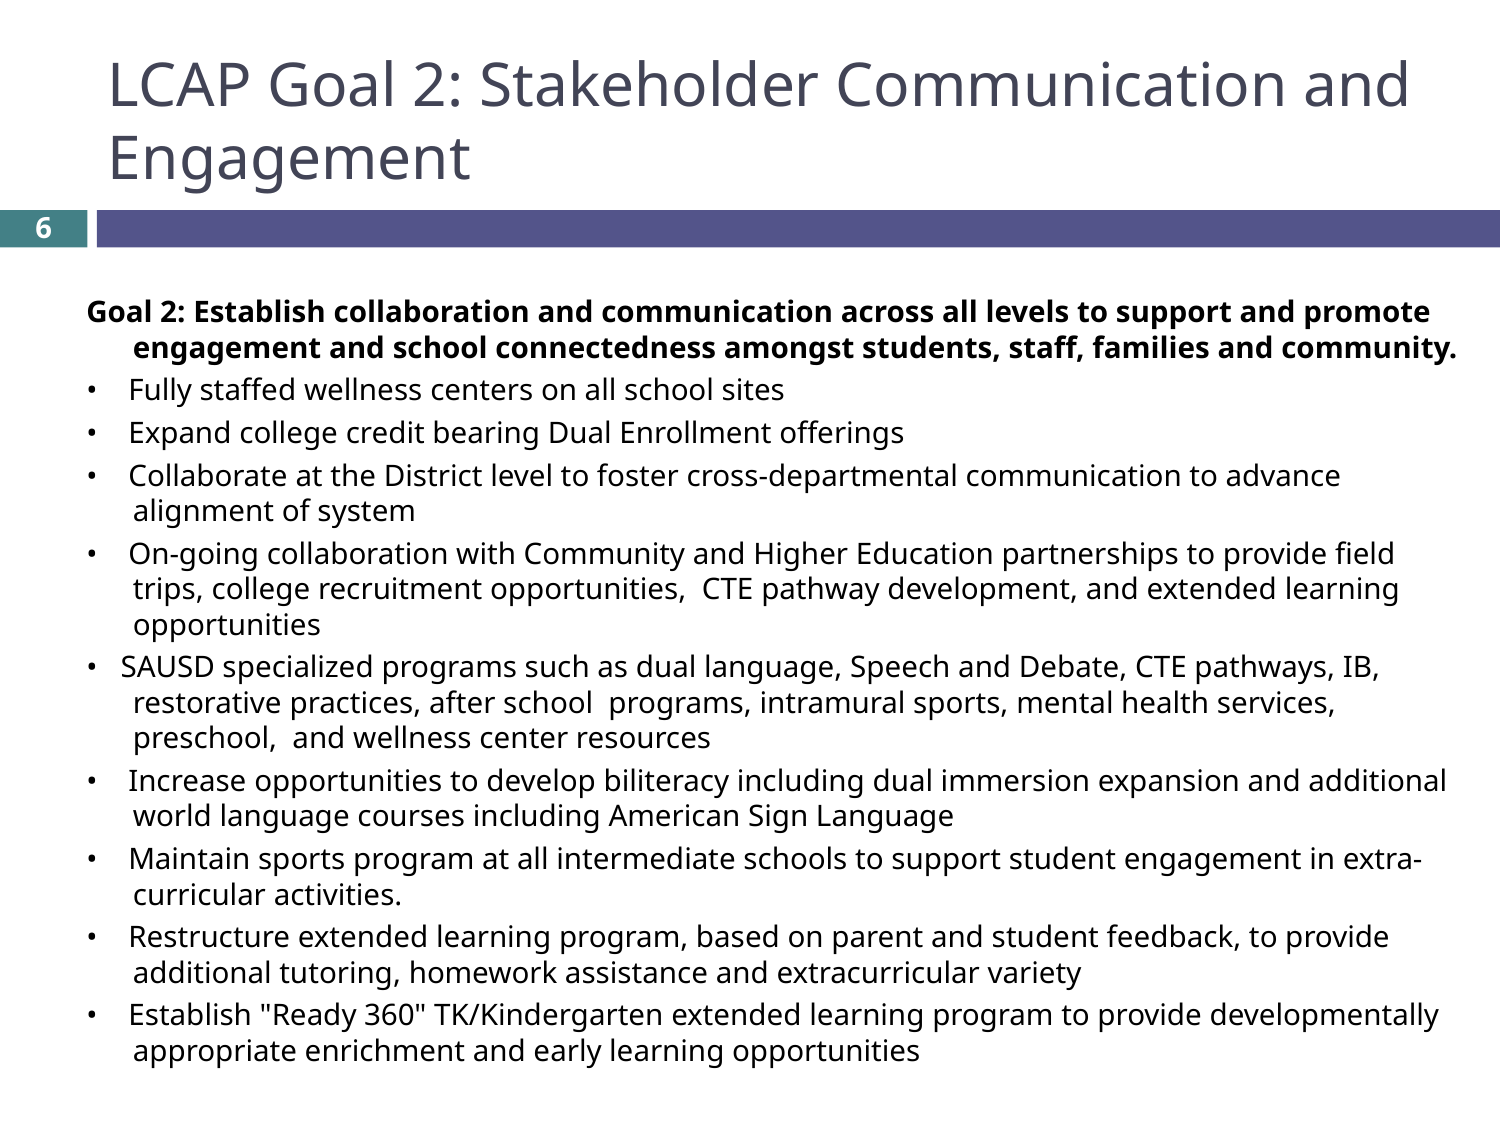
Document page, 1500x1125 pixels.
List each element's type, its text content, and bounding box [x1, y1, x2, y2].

list Goal 2: Establish collaboration and communication across all levels to support and promote engagement and school connectedness amongst students, staff, families and community. • Fully staffed wellness centers on all school sites • Expand college credit bearing Dual Enrollment offerings • Collaborate at the District level to foster cross-departmental communication to advance alignment of system • On-going collaboration with Community and Higher Education partnerships to provide field trips, college recruitment opportunities, CTE pathway development, and extended learning opportunities • SAUSD specialized programs such as dual language, Speech and Debate, CTE pathways, IB, restorative practices, after school programs, intramural sports, mental health services, preschool, and wellness center resources • Increase opportunities to develop biliteracy including dual immersion expansion and additional world language courses including American Sign Language • Maintain sports program at all intermediate schools to support student engagement in extra-curricular activities. • Restructure extended learning program, based on parent and student feedback, to provide additional tutoring, homework assistance and extracurricular variety • Establish "Ready 360" TK/Kindergarten extended learning program to provide developmentally appropriate enrichment and early learning opportunities [74, 286, 1476, 1113]
slide_number 6 [19, 205, 69, 253]
title LCAP Goal 2: Stakeholder Communication and Engagement [99, 36, 1439, 201]
